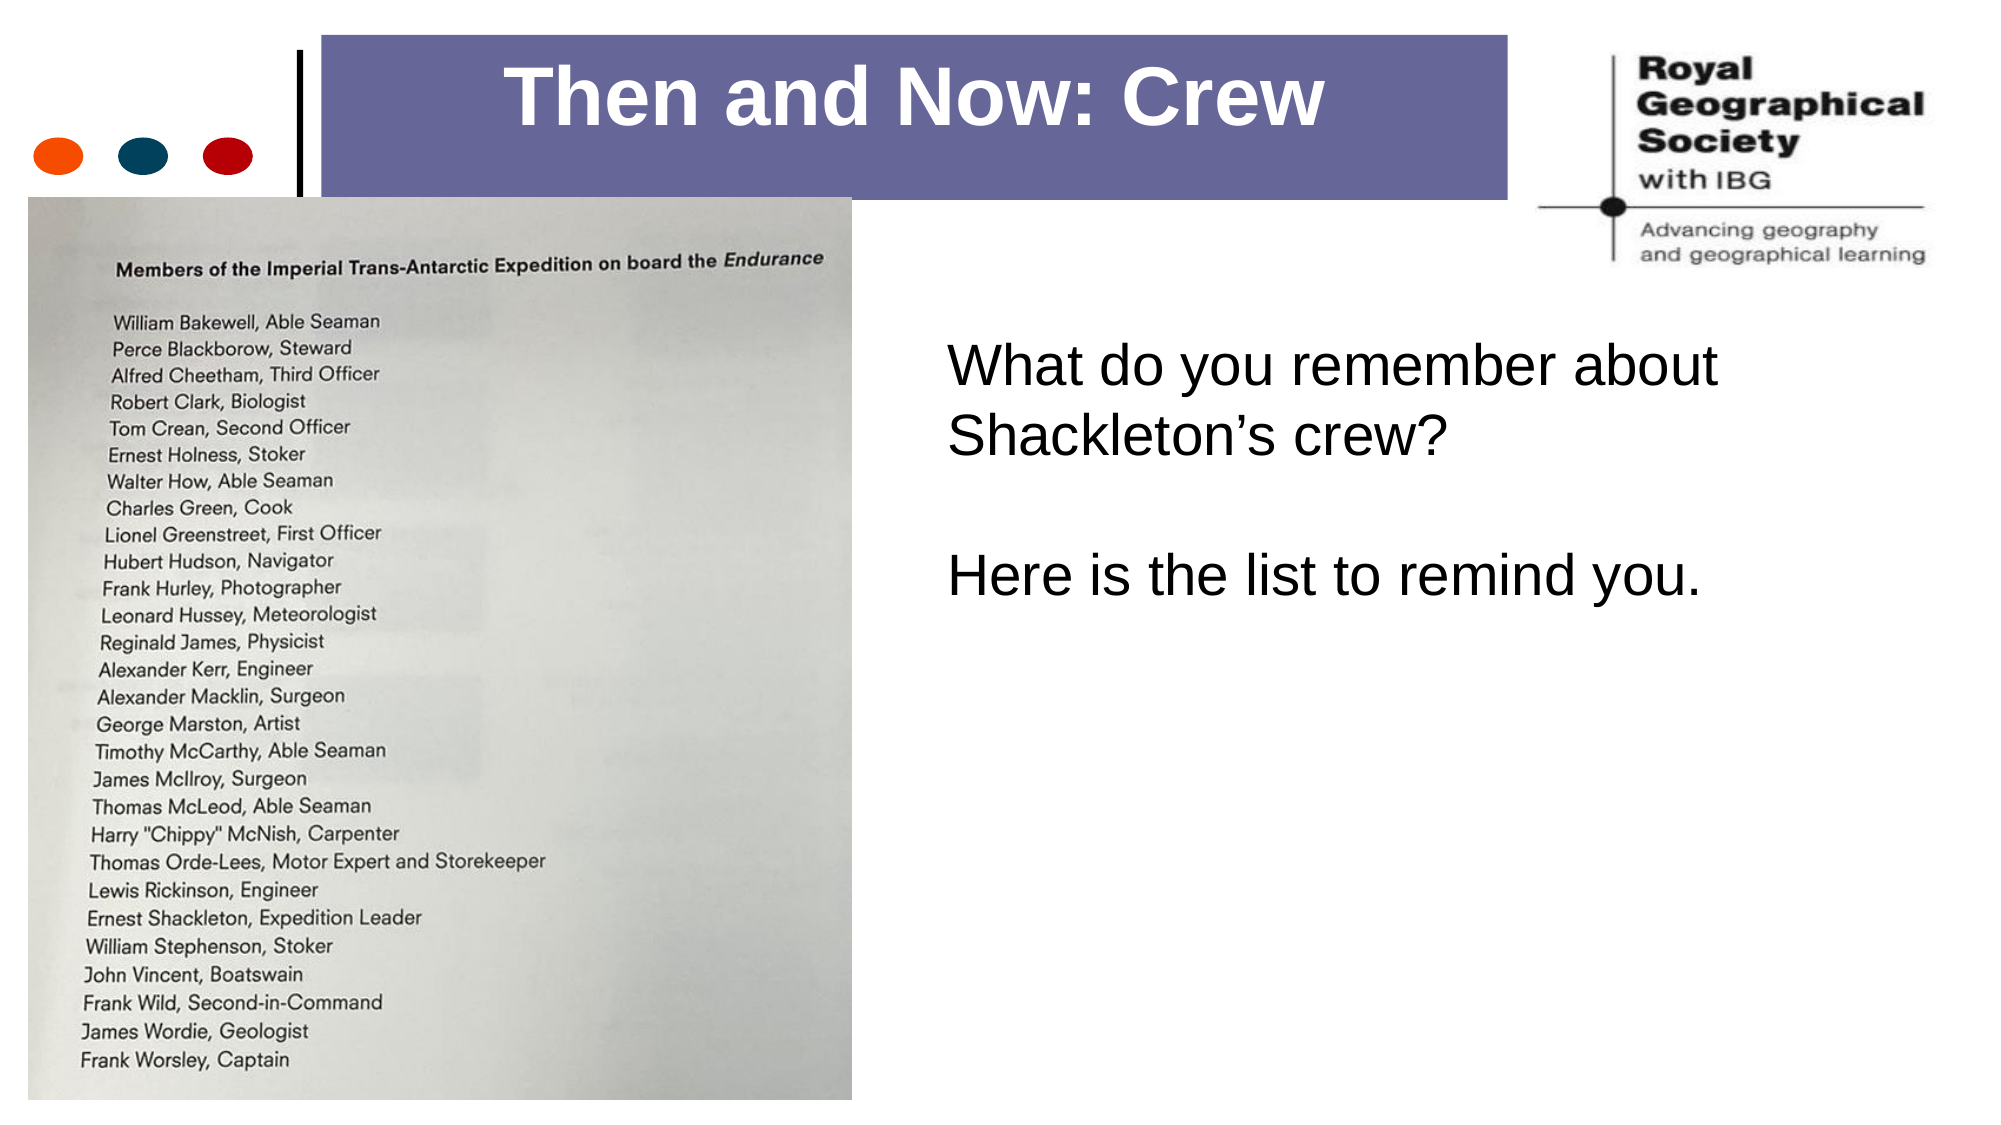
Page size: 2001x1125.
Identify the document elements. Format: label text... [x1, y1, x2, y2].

picture [28, 197, 852, 1101]
title Then and Now: Crew [321, 34, 1508, 200]
text_box What do you remember about Shackleton’s crew? Here is the list to remind you. [932, 319, 1789, 755]
picture [1535, 51, 1935, 268]
